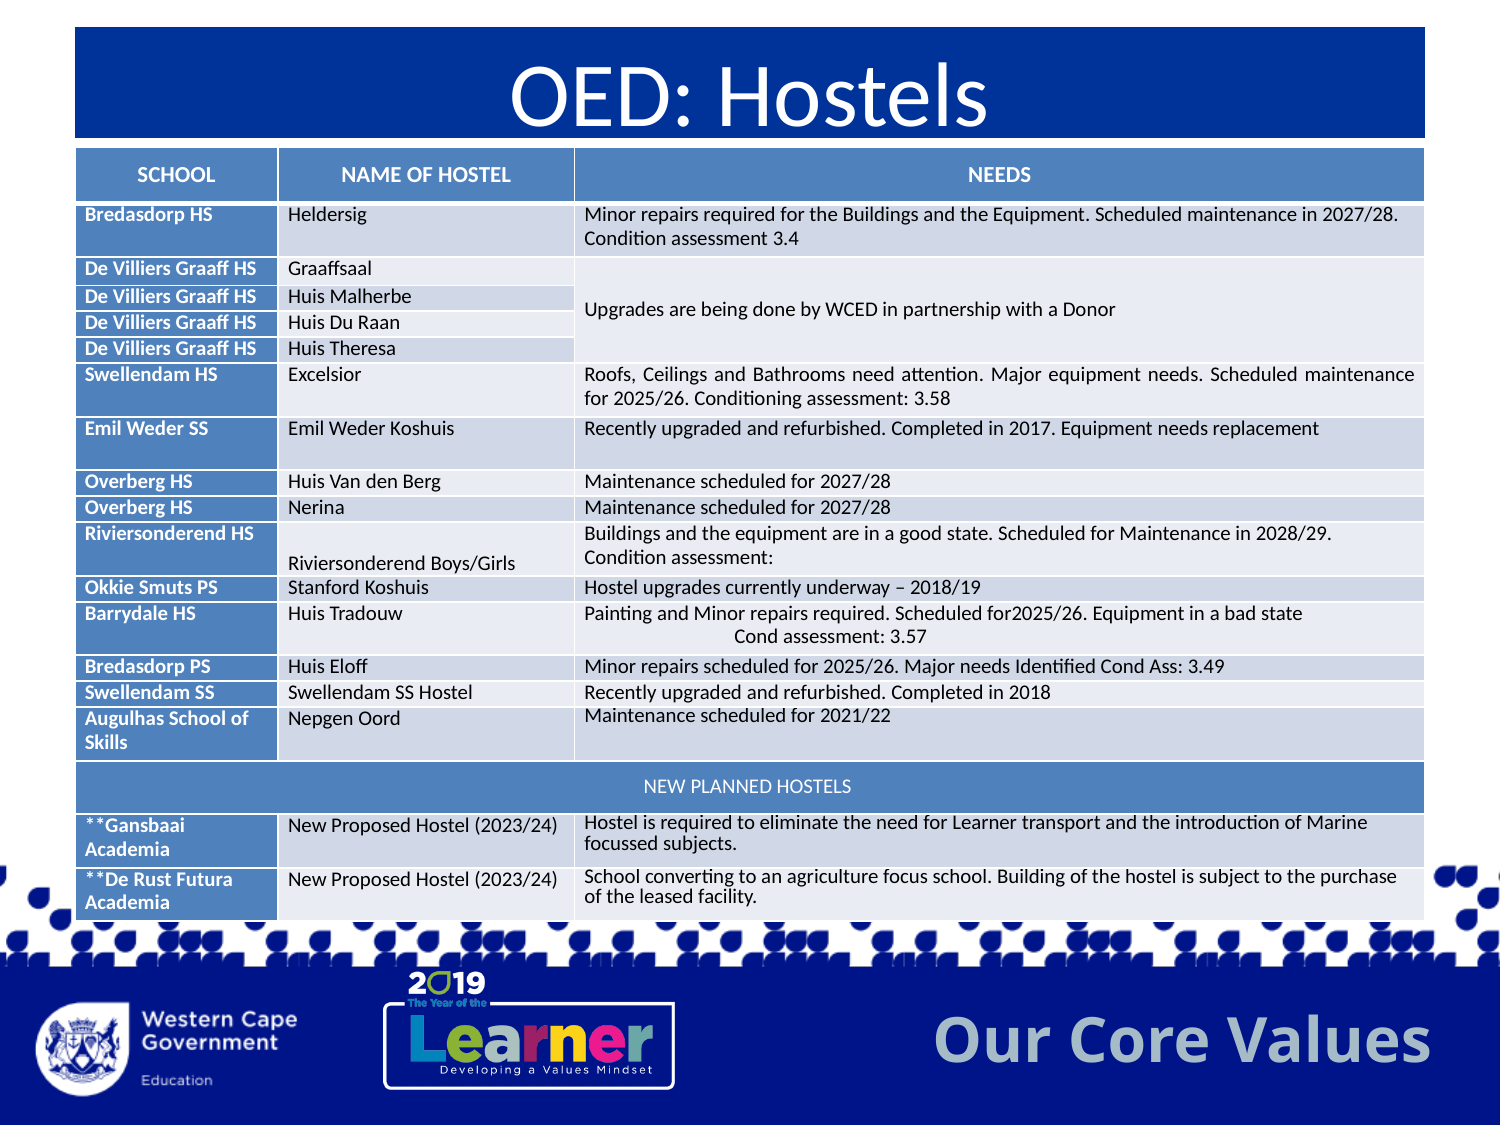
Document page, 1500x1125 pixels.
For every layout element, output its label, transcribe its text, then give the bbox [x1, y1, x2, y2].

table_cell Huis Malherbe [279, 286, 574, 310]
table_cell Heldersig [279, 206, 574, 256]
table_cell De Villiers Graaff HS [76, 286, 277, 310]
table_cell Buildings and the equipment are in a good state. Scheduled for Maintenance in 2028/29. Condition assessment: [575, 523, 1424, 575]
table_cell NEW PLANNED HOSTELS [76, 762, 1424, 813]
table_cell Riviersonderend Boys/Girls [279, 523, 574, 575]
table_cell Stanford Koshuis [279, 577, 574, 601]
table_cell Swellendam SS Hostel [279, 682, 574, 706]
table_cell Bredasdorp PS [76, 656, 277, 680]
table_cell Bredasdorp HS [76, 206, 277, 256]
table_cell Recently upgraded and refurbished. Completed in 2017. Equipment needs replacement [575, 418, 1424, 469]
table_cell Hostel upgrades currently underway – 2018/19 [575, 577, 1424, 601]
table_cell Swellendam HS [76, 364, 277, 416]
table_cell Maintenance scheduled for 2021/22 [575, 708, 1424, 760]
table_cell **De Rust Futura Academia [76, 869, 277, 920]
table_cell Painting and Minor repairs required. Scheduled for2025/26. Equipment in a bad state Cond assessment: 3.57 [575, 603, 1424, 654]
table_cell Maintenance scheduled for 2027/28 [575, 497, 1424, 521]
table_header NEEDS [575, 148, 1424, 201]
table_cell Swellendam SS [76, 682, 277, 706]
table_cell New Proposed Hostel (2023/24) [279, 869, 574, 920]
table_cell Minor repairs required for the Buildings and the Equipment. Scheduled maintenance in 2027/28. Condition assessment 3.4 [575, 206, 1424, 256]
table_cell Excelsior [279, 364, 574, 416]
table_cell De Villiers Graaff HS [76, 338, 277, 362]
table_cell Roofs, Ceilings and Bathrooms need attention. Major equipment needs. Scheduled maintenance for 2025/26. Conditioning assessment: 3.58 [575, 364, 1424, 416]
table_cell Huis Tradouw [279, 603, 574, 654]
table_cell Huis Van den Berg [279, 471, 574, 495]
table_cell Emil Weder SS [76, 418, 277, 469]
table_cell Overberg HS [76, 471, 277, 495]
table_cell Okkie Smuts PS [76, 577, 277, 601]
table_cell New Proposed Hostel (2023/24) [279, 815, 574, 867]
title OED: Hostels [75, 27, 1425, 138]
table_cell Huis Eloff [279, 656, 574, 680]
table_cell Nepgen Oord [279, 708, 574, 760]
table_cell Recently upgraded and refurbished. Completed in 2018 [575, 682, 1424, 706]
table_cell Barrydale HS [76, 603, 277, 654]
table_cell Overberg HS [76, 497, 277, 521]
table_cell Huis Du Raan [279, 312, 574, 336]
table_header SCHOOL [76, 148, 277, 201]
table_cell Maintenance scheduled for 2027/28 [575, 471, 1424, 495]
table_cell Minor repairs scheduled for 2025/26. Major needs Identified Cond Ass: 3.49 [575, 656, 1424, 680]
table_cell Graaffsaal [279, 258, 574, 285]
table_cell Emil Weder Koshuis [279, 418, 574, 469]
table_cell Riviersonderend HS [76, 523, 277, 575]
picture [383, 971, 675, 1090]
table_header NAME OF HOSTEL [279, 148, 574, 201]
table_cell Hostel is required to eliminate the need for Learner transport and the introduction of Marine focussed subjects. [575, 815, 1424, 867]
table_cell Upgrades are being done by WCED in partnership with a Donor [575, 258, 1424, 362]
table_cell **Gansbaai Academia [76, 815, 277, 867]
table_cell School converting to an agriculture focus school. Building of the hostel is subject to the purchase of the leased facility. [575, 869, 1424, 920]
table_cell Nerina [279, 497, 574, 521]
table_cell De Villiers Graaff HS [76, 258, 277, 285]
table_cell Augulhas School of Skills [76, 708, 277, 760]
table_cell Huis Theresa [279, 338, 574, 362]
table_cell De Villiers Graaff HS [76, 312, 277, 336]
